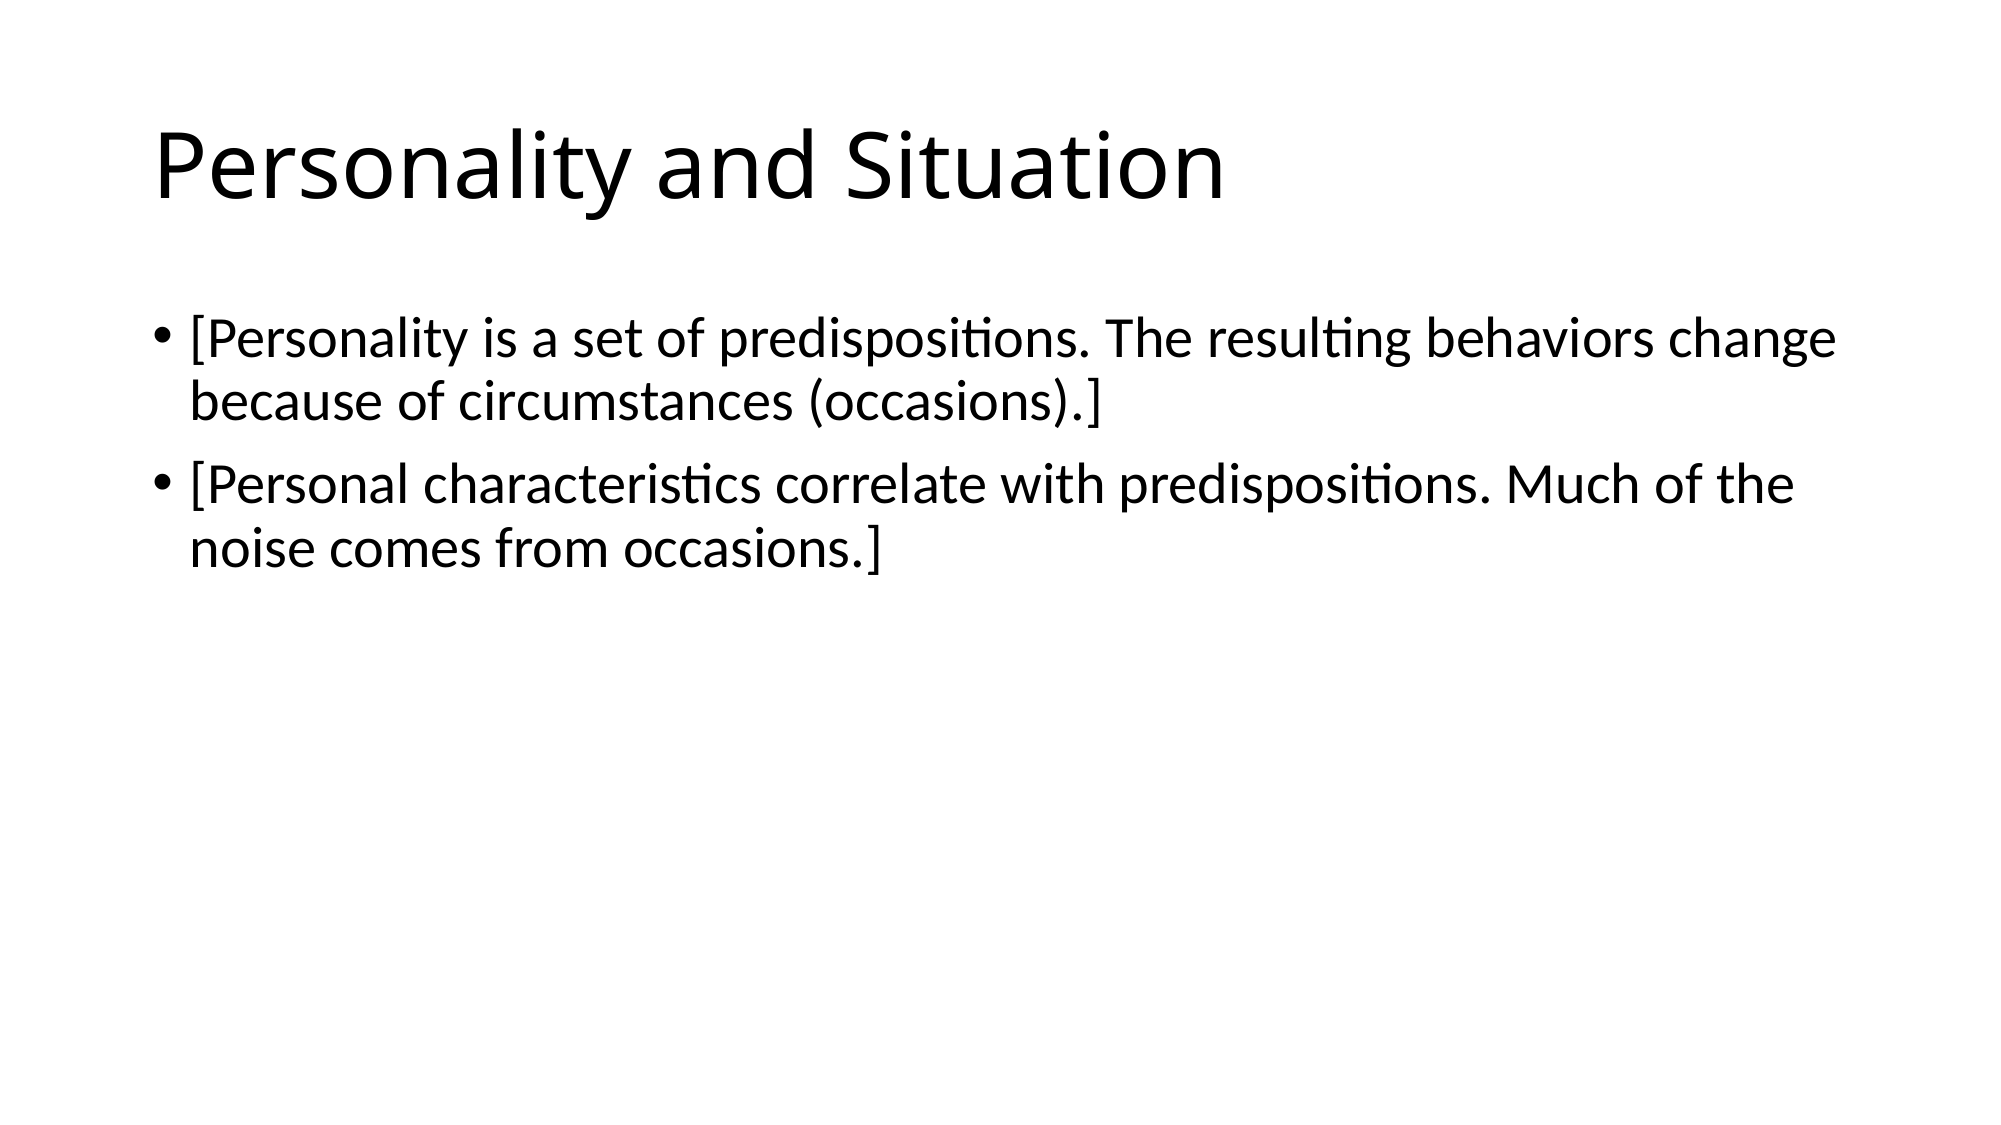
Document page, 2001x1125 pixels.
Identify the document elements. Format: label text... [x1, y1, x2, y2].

title Personality and Situation [137, 59, 1863, 278]
list [Personality is a set of predispositions. The resulting behaviors change because of circumstances (occasions).] [Personal characteristics correlate with predispositions. Much of the noise comes from occasions.] [137, 299, 1863, 1014]
